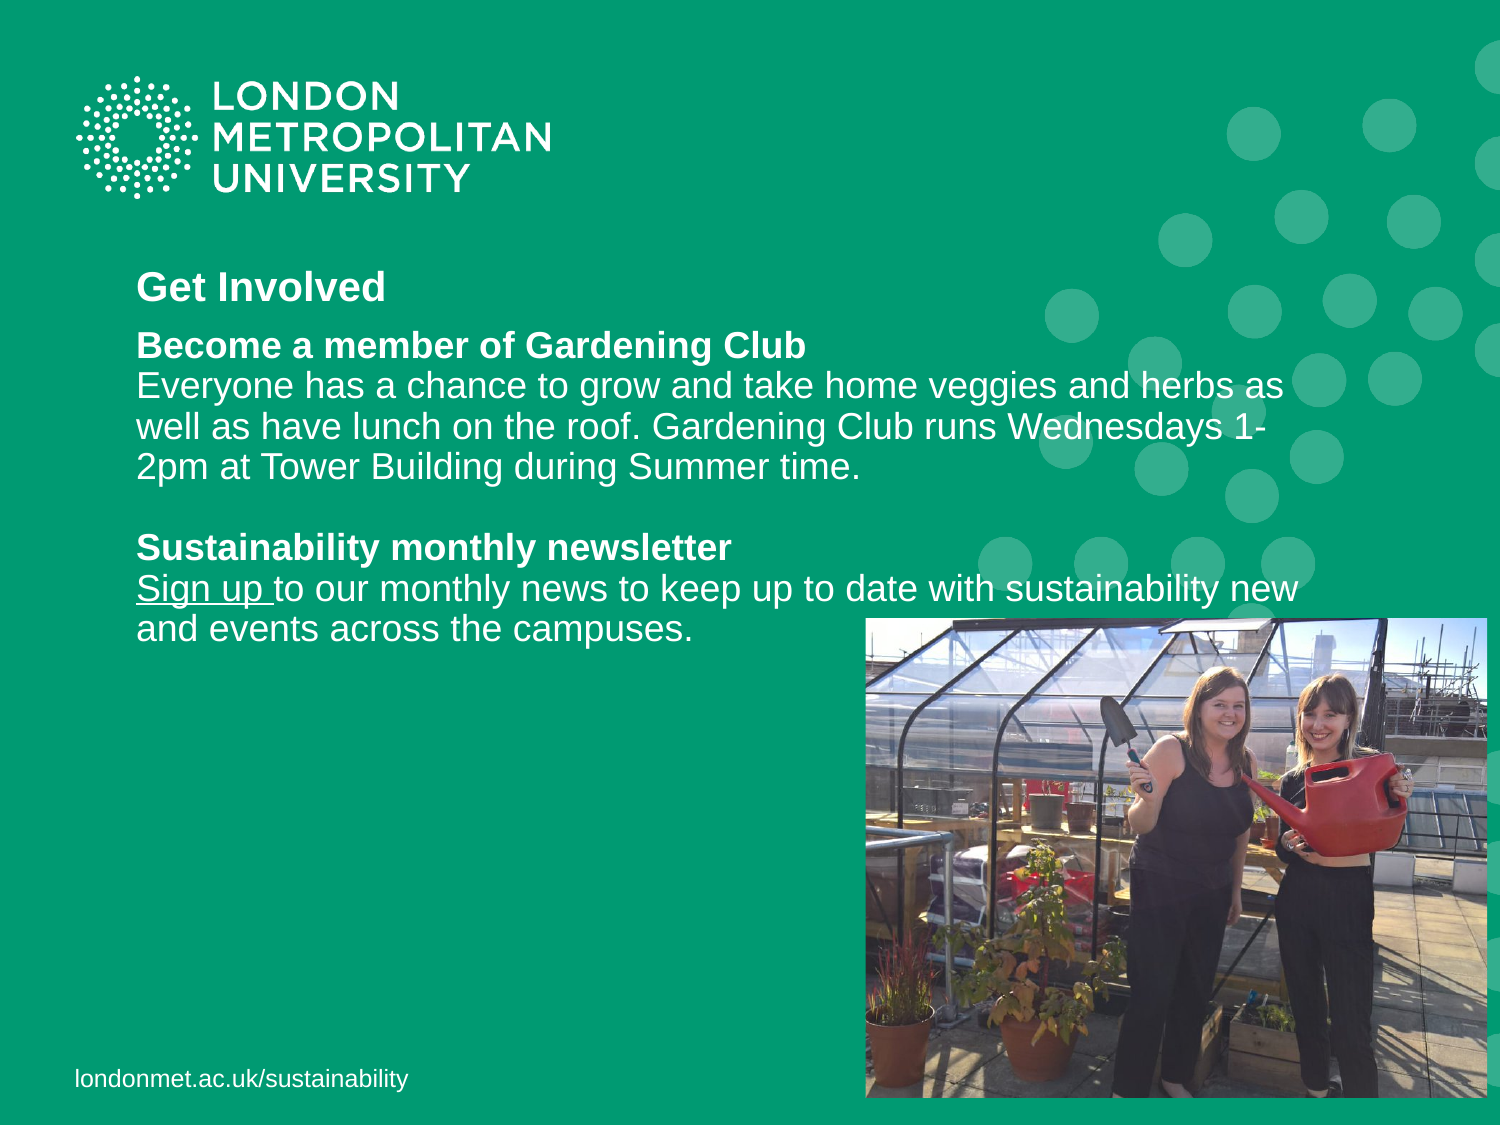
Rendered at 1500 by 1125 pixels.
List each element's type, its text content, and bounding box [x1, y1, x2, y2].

picture [76, 76, 550, 199]
picture [865, 618, 1488, 1098]
title Get Involved [121, 256, 1342, 318]
subtitle Become a member of Gardening Club Everyone has a chance to grow and take home veggies and herbs as well as have lunch on the roof. Gardening Club runs Wednesdays 1-2pm at Tower Building during Summer time. Sustainability monthly newsletter Sign up to our monthly news to keep up to date with sustainability new and events across the campuses. [121, 318, 1342, 1020]
